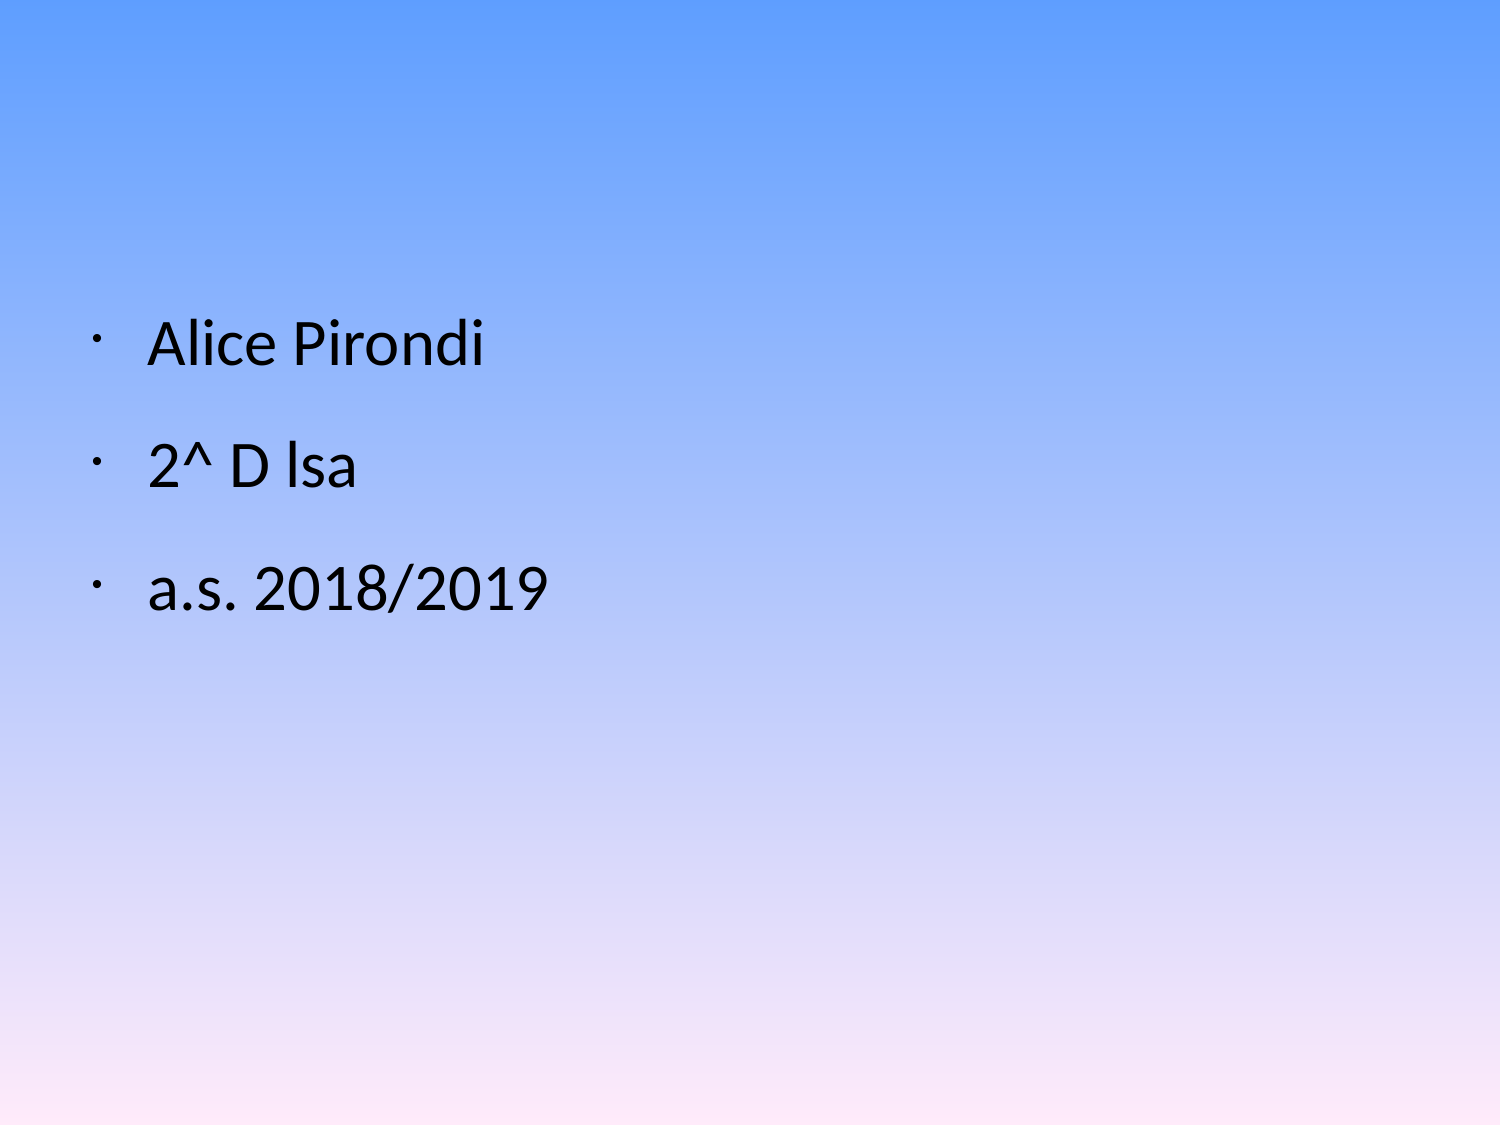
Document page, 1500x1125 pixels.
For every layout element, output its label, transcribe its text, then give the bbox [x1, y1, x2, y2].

text_box Alice Pirondi 2^ D lsa a.s. 2018/2019 [76, 290, 1427, 1034]
